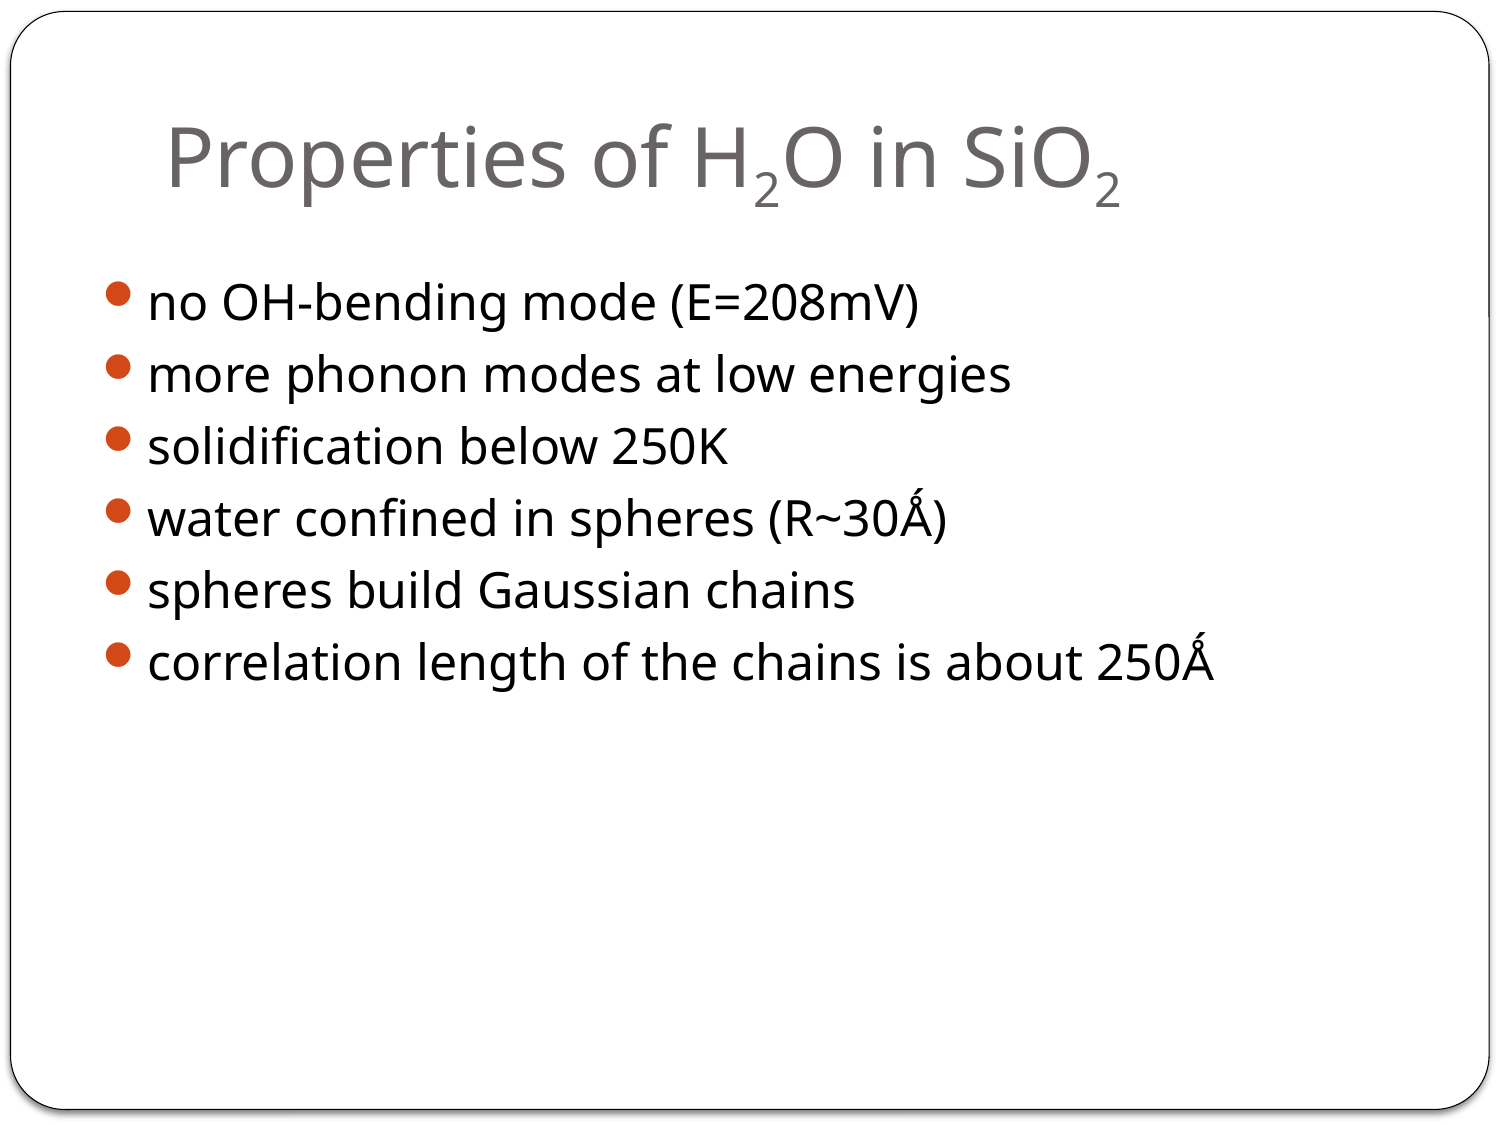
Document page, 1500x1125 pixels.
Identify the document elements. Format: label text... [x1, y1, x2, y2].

title Properties of H2O in SiO2 [150, 45, 1425, 233]
list no OH-bending mode (E=208mV) more phonon modes at low energies solidification below 250K water confined in spheres (R~30Ǻ) spheres build Gaussian chains correlation length of the chains is about 250Ǻ [87, 262, 1457, 838]
